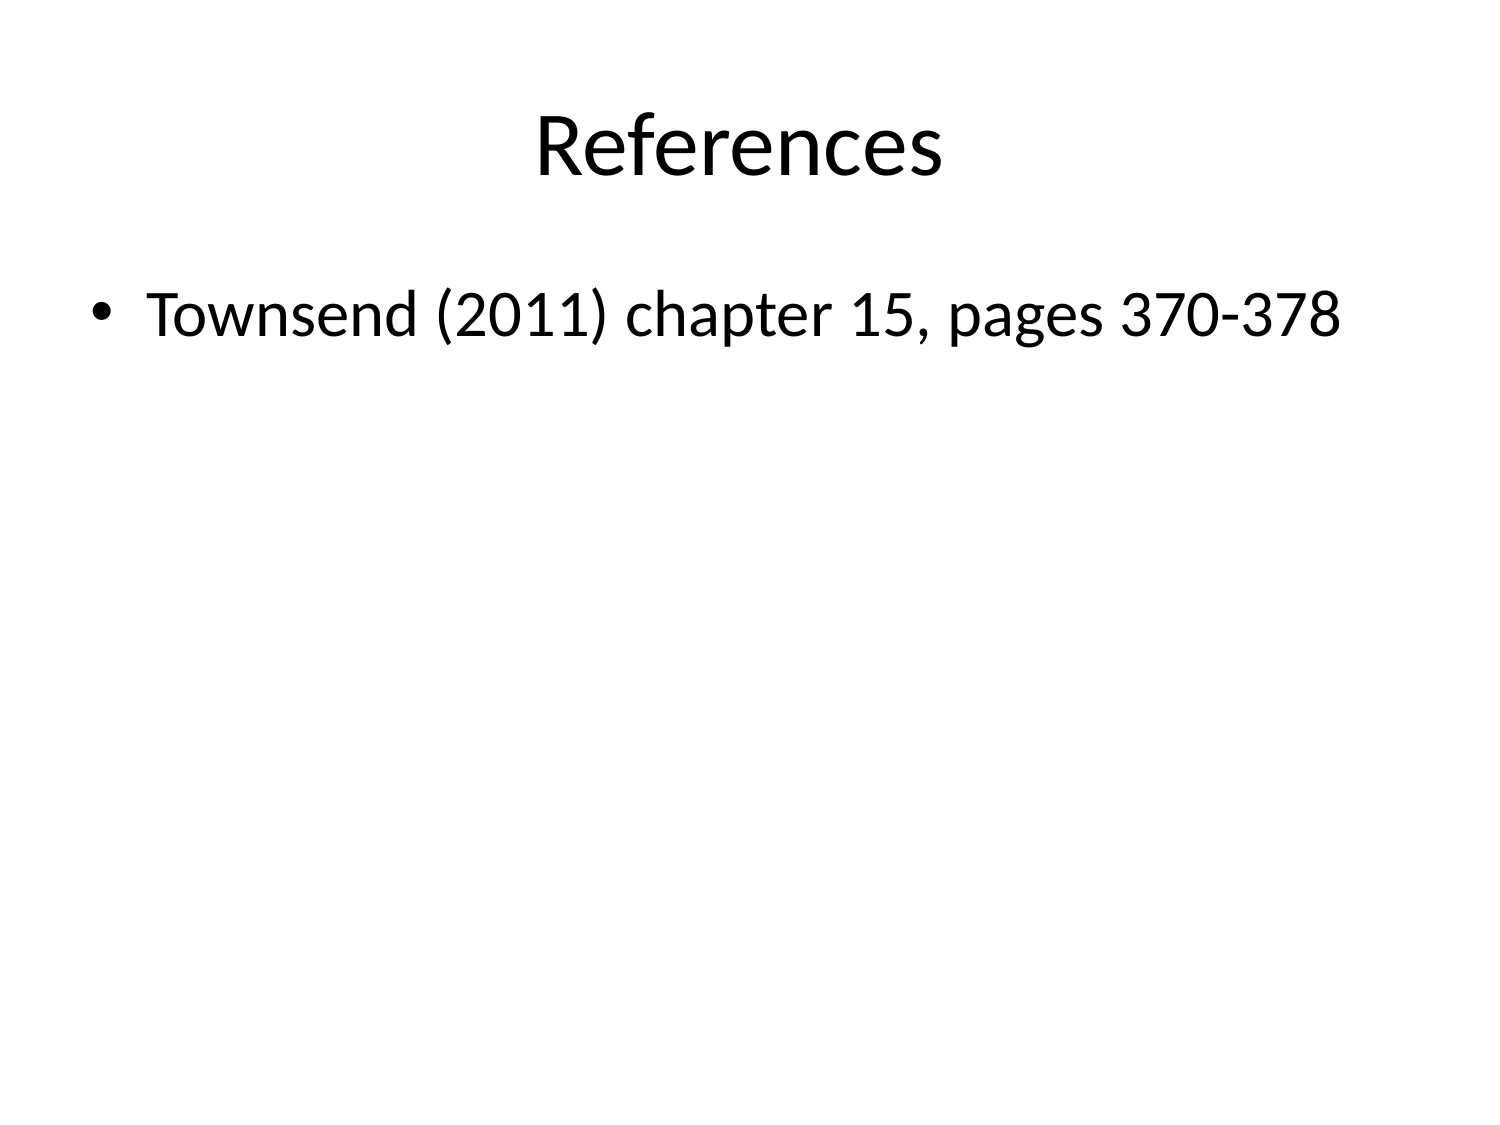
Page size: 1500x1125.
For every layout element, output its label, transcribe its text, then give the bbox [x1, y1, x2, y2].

title References [75, 45, 1425, 233]
list Townsend (2011) chapter 15, pages 370-378 [75, 262, 1425, 1005]
